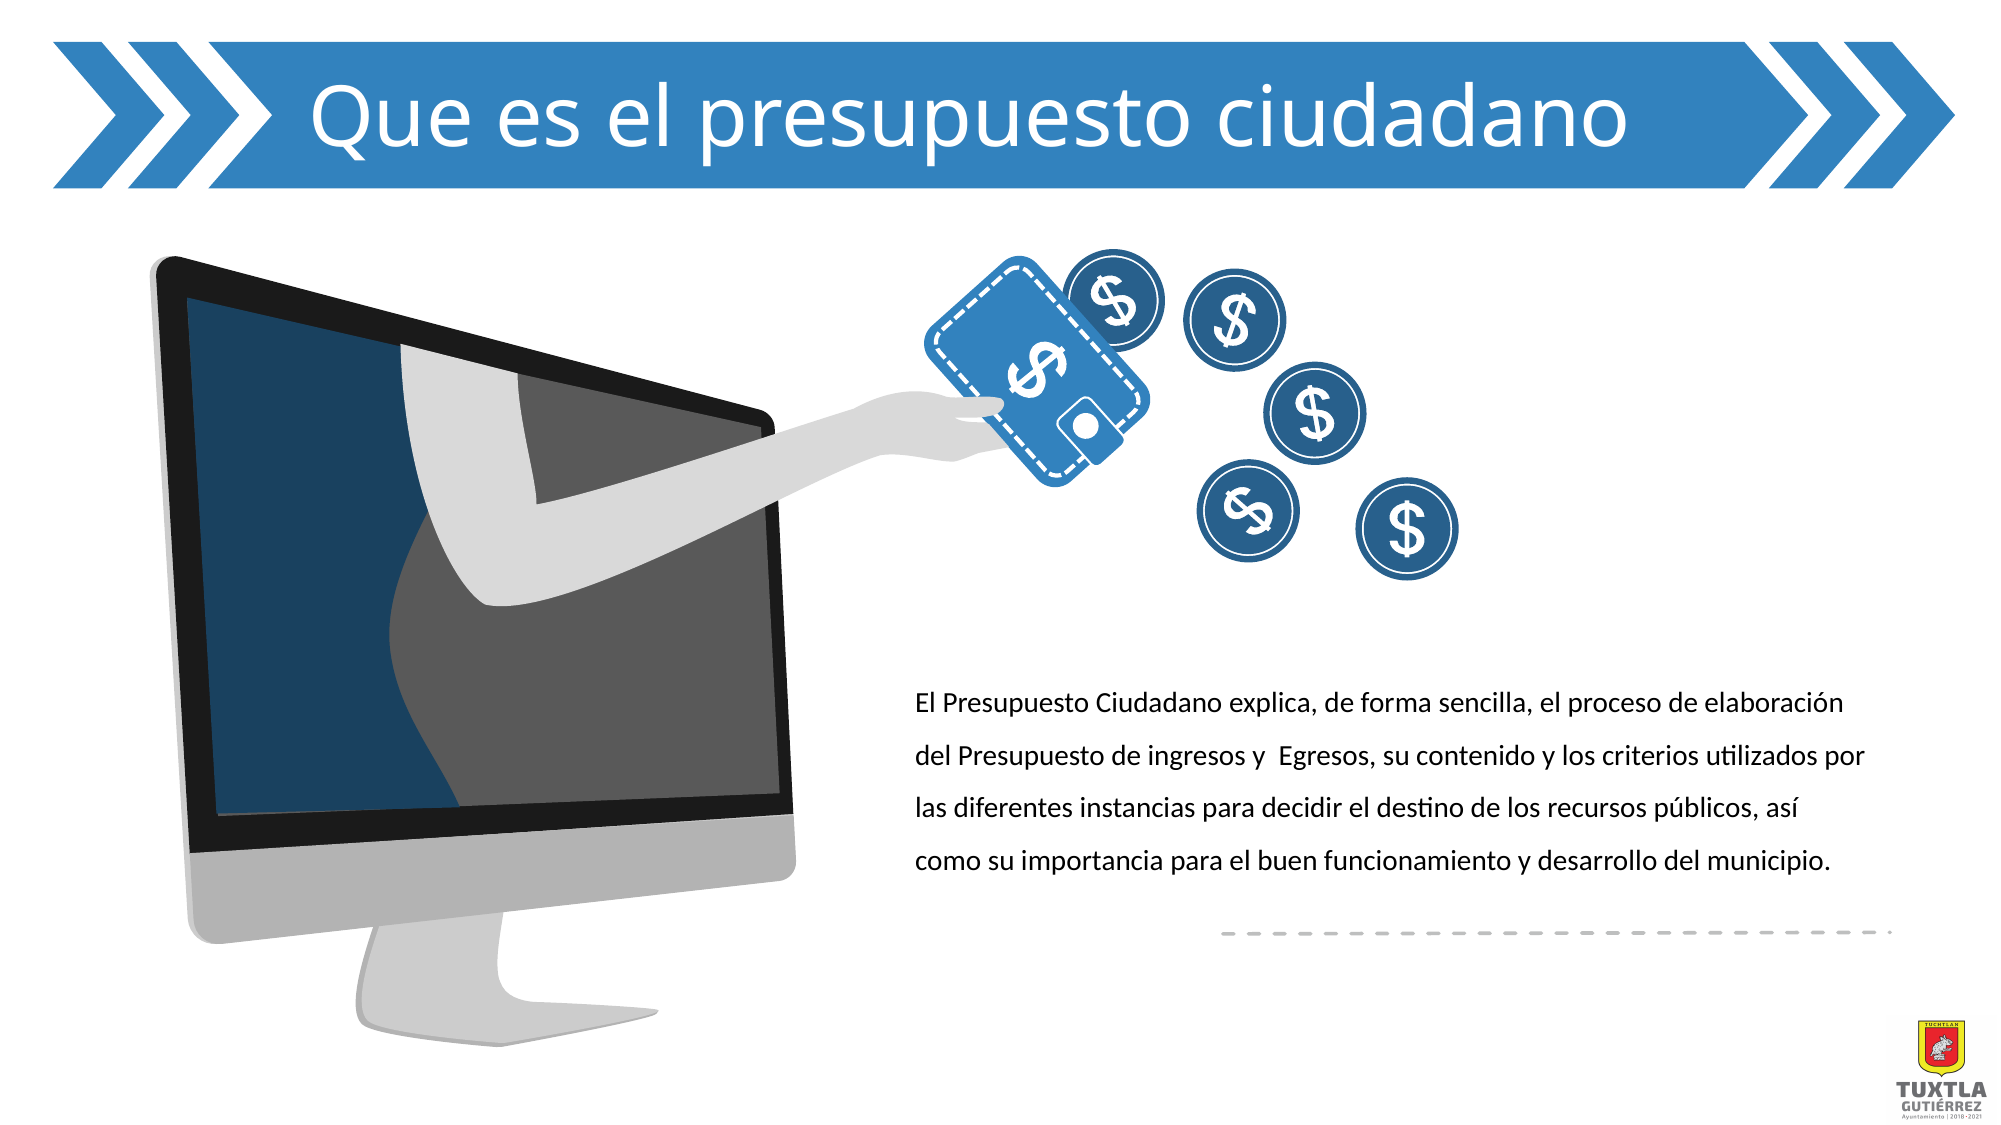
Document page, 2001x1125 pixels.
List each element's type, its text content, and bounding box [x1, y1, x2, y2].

picture [1886, 1015, 1997, 1125]
text_box [1075, 249, 1165, 353]
text_box [1183, 268, 1287, 372]
text_box [1263, 361, 1367, 465]
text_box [967, 266, 1112, 483]
text_box [799, 391, 967, 491]
text_box [1196, 459, 1300, 563]
list Que es el presupuesto ciudadano [53, 55, 1887, 175]
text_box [148, 253, 799, 1049]
text_box [1355, 477, 1459, 581]
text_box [187, 297, 780, 817]
text_box El Presupuesto Ciudadano explica, de forma sencilla, el proceso de elaboración del Presupuesto de ingresos y Egresos, su contenido y los criterios utilizados por las diferentes instancias para decidir el destino de los recursos públicos, así como su importancia para el buen funcionamiento y desarrollo del municipio. [897, 658, 1887, 884]
